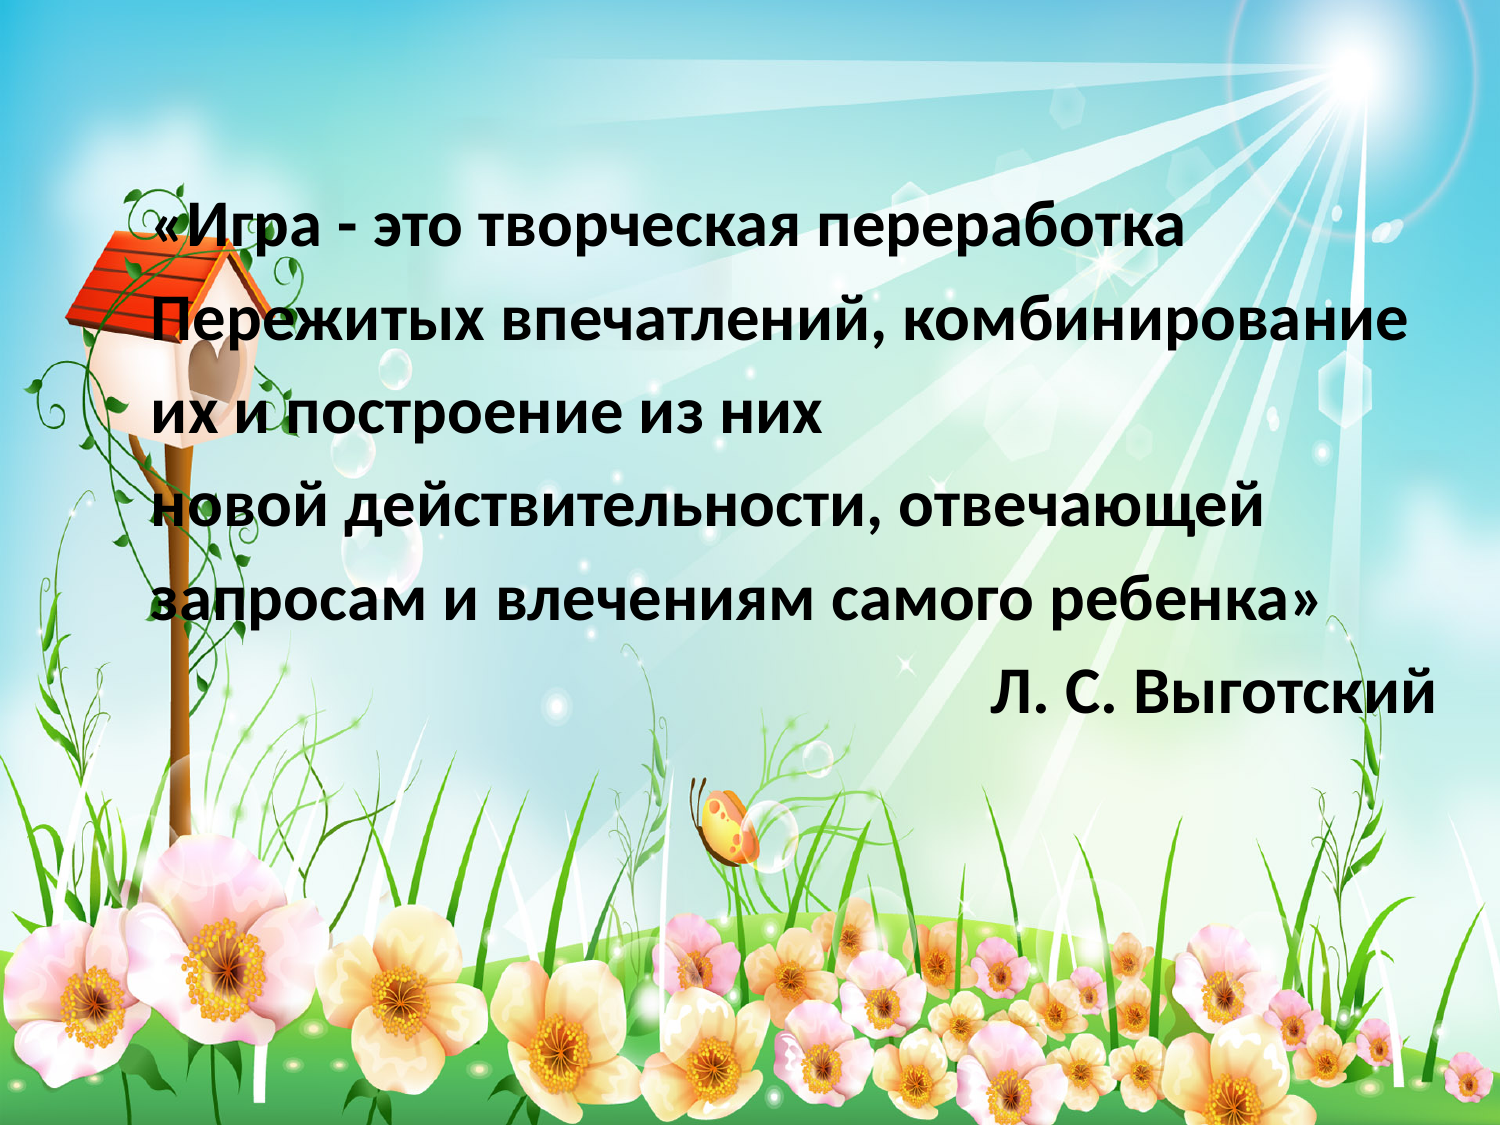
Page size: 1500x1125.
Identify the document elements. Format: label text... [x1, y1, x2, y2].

list «Игра - это творческая переработка Пережитых впечатлений, комбинирование их и построение из них новой действительности, отвечающей запросам и влечениям самого ребенка» Л. С. Выготский [135, 172, 1486, 1073]
picture [0, 0, 1500, 1125]
